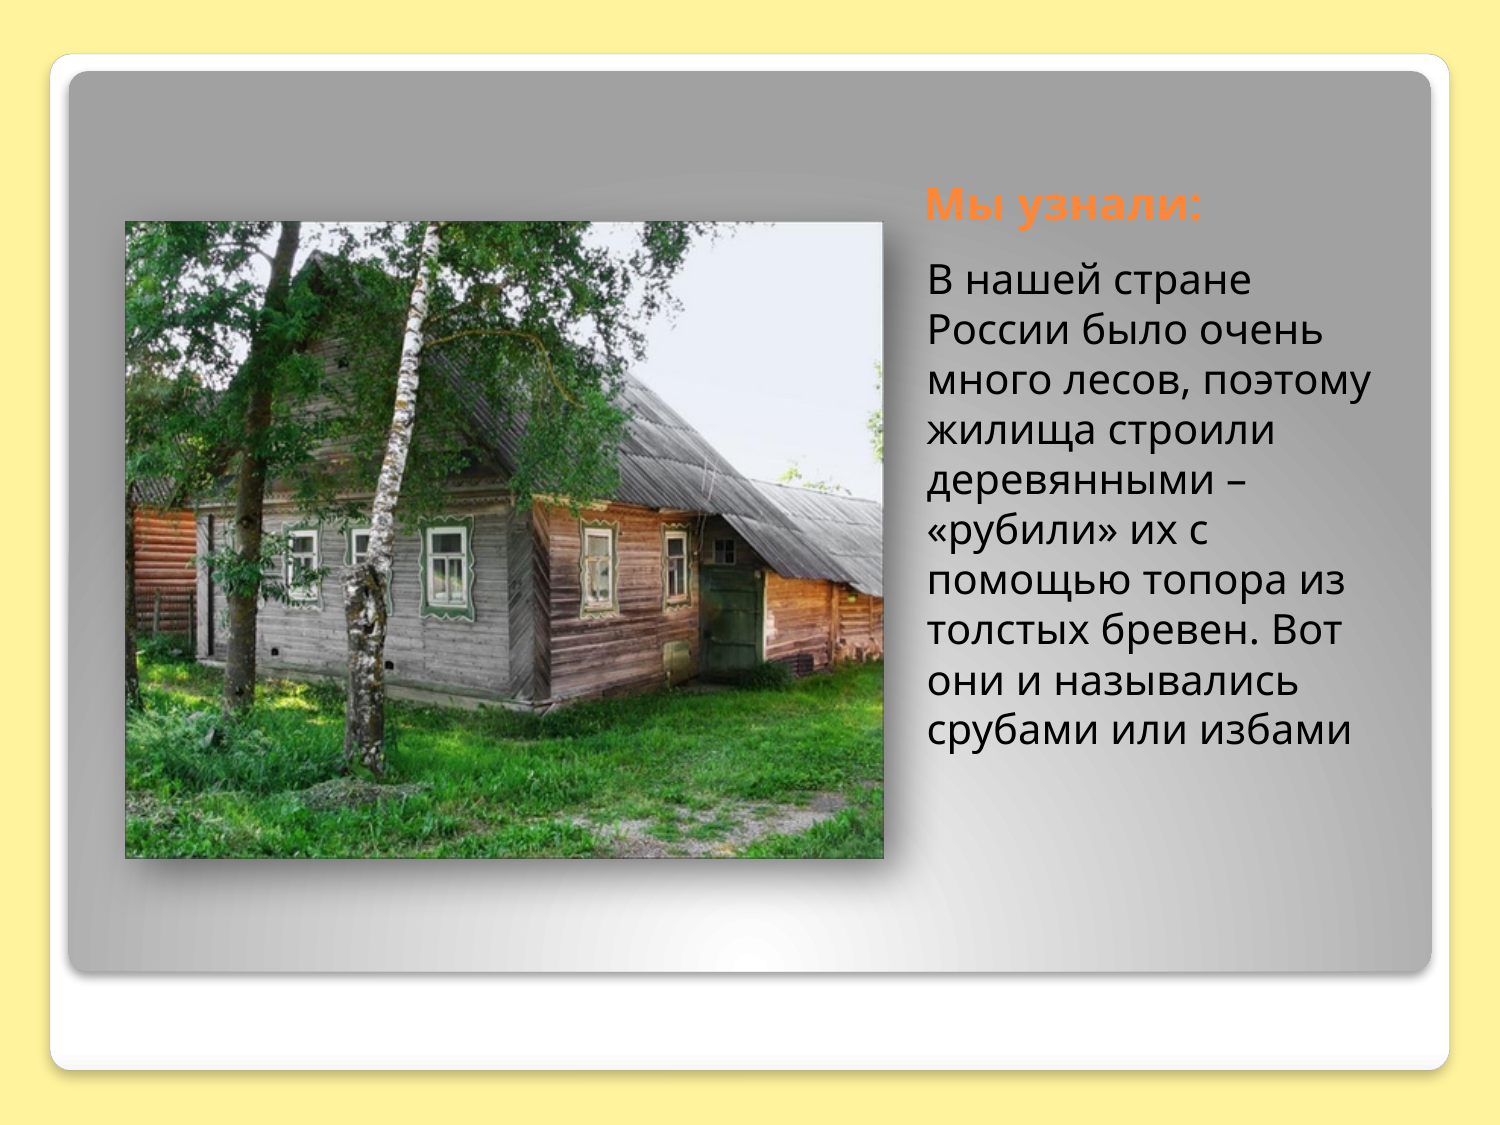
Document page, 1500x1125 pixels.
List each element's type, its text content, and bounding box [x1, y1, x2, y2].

title Мы узнали: [908, 87, 1397, 237]
list В нашей стране России было очень много лесов, поэтому жилища строили деревянными – «рубили» их с помощью топора из толстых бревен. Вот они и назывались срубами или избами [908, 237, 1397, 928]
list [124, 221, 885, 859]
